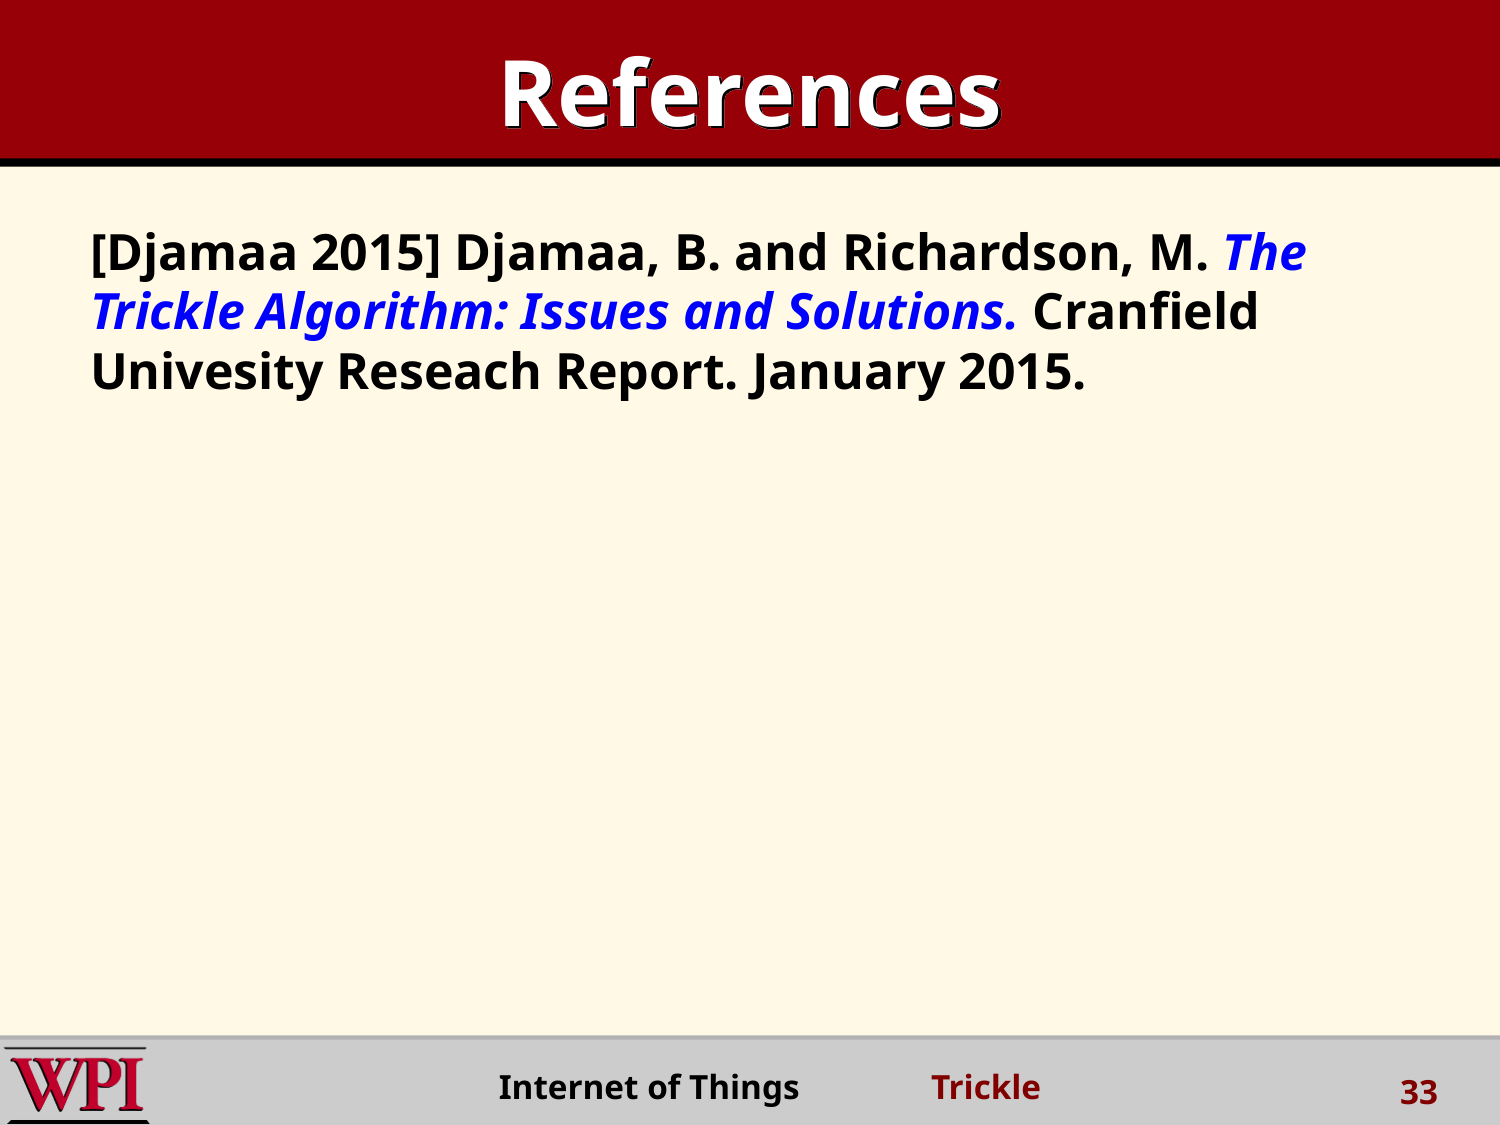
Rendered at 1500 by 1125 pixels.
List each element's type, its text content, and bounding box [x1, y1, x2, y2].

footer Internet of Things Trickle [210, 1058, 1304, 1107]
picture [0, 167, 1500, 1035]
picture [0, 0, 1500, 158]
picture [0, 1040, 1500, 1125]
list [Djamaa 2015] Djamaa, B. and Richardson, M. The Trickle Algorithm: Issues and Solutions. Cranfield Univesity Reseach Report. January 2015. [74, 212, 1426, 1001]
title References [29, 18, 1471, 150]
slide_number 33 [1344, 1063, 1495, 1102]
